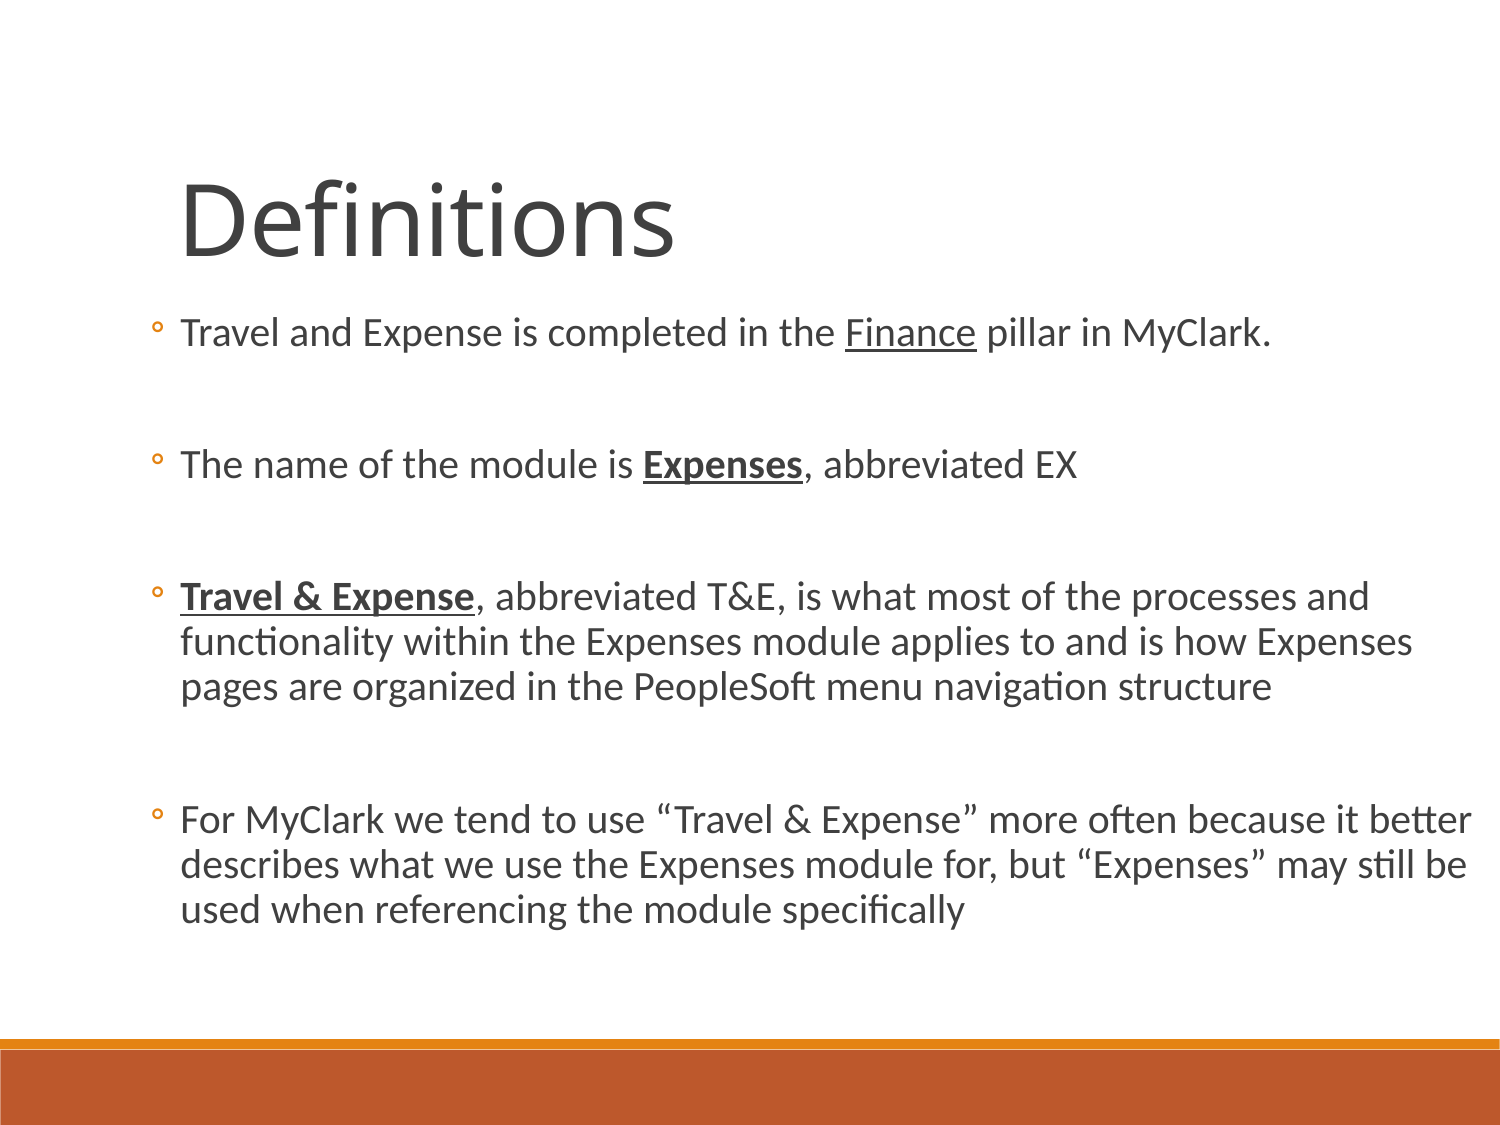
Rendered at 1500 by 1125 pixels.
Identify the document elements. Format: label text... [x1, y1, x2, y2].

title Definitions [162, 47, 1500, 285]
list Travel and Expense is completed in the Finance pillar in MyClark. The name of the module is Expenses, abbreviated EX Travel & Expense, abbreviated T&E, is what most of the processes and functionality within the Expenses module applies to and is how Expenses pages are organized in the PeopleSoft menu navigation structure For MyClark we tend to use “Travel & Expense” more often because it better describes what we use the Expenses module for, but “Expenses” may still be used when referencing the module specifically [117, 302, 1500, 1014]
